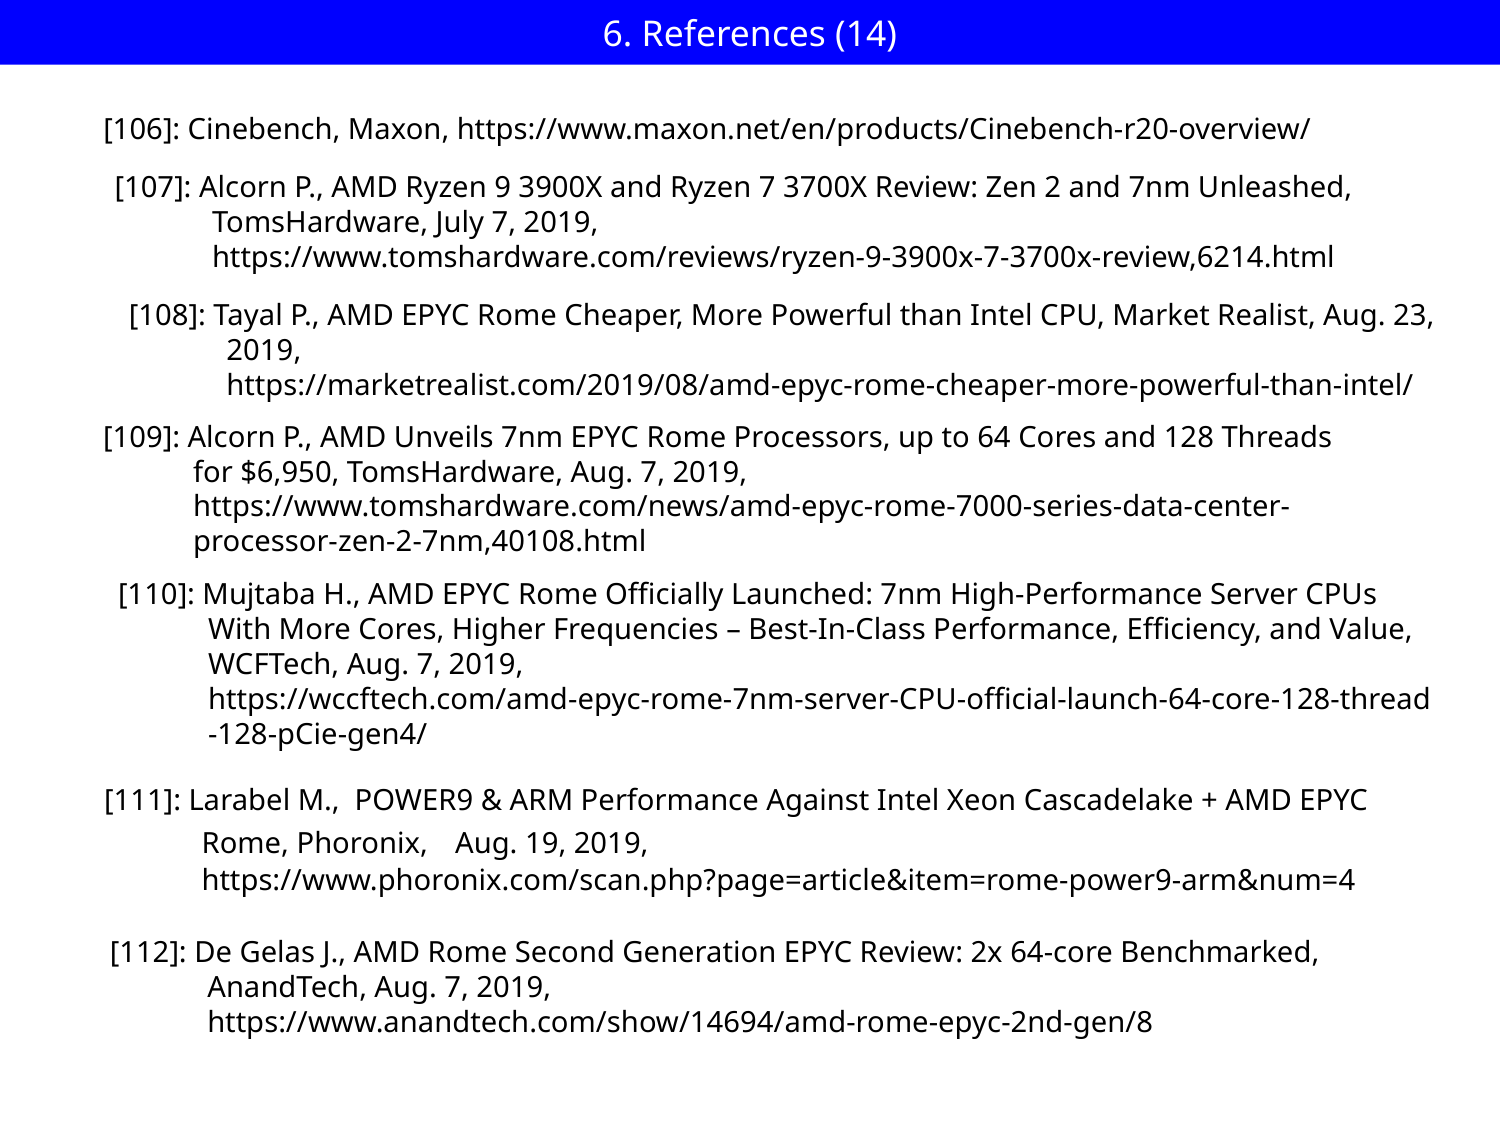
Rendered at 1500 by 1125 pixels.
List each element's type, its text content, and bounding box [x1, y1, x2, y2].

text_box [109]: Alcorn P., AMD Unveils 7nm EPYC Rome Processors, up to 64 Cores and 128 Threads for $6,950, TomsHardware, Aug. 7, 2019, https://www.tomshardware.com/news/amd-epyc-rome-7000-series-data-center- processor-zen-2-7nm,40108.html [88, 410, 1349, 566]
text_box [107]: Alcorn P., AMD Ryzen 9 3900X and Ryzen 7 3700X Review: Zen 2 and 7nm Unleashed, TomsHardware, July 7, 2019, https://www.tomshardware.com/reviews/ryzen-9-3900x-7-3700x-review,6214.html [99, 160, 1369, 281]
text_box [108]: Tayal P., AMD EPYC Rome Cheaper, More Powerful than Intel CPU, Market Realist, Aug. 23, 2019, https://marketrealist.com/2019/08/amd-epyc-rome-cheaper-more-powerful-than-intel/ [114, 288, 1451, 409]
text_box [112]: De Gelas J., AMD Rome Second Generation EPYC Review: 2x 64-core Benchmarked, AnandTech, Aug. 7, 2019, https://www.anandtech.com/show/14694/amd-rome-epyc-2nd-gen/8 [95, 926, 1336, 1046]
text_box [110]: Mujtaba H., AMD EPYC Rome Officially Launched: 7nm High-Performance Server CPUs With More Cores, Higher Frequencies – Best-In-Class Performance, Efficiency, and Value, WCFTech, Aug. 7, 2019, https://wccftech.com/amd-epyc-rome-7nm-server-CPU-official-launch-64-core-128-thread -128-pCie-gen4/ [103, 568, 1447, 758]
title 6. References (14) [0, 0, 1500, 65]
text_box [111]: Larabel M., POWER9 & ARM Performance Against Intel Xeon Cascadelake + AMD EPYC Rome, Phoronix, Aug. 19, 2019, https://www.phoronix.com/scan.php?page=article&item=rome-power9-arm&num=4 [89, 773, 1384, 931]
text_box [106]: Cinebench, Maxon, https://www.maxon.net/en/products/Cinebench-r20-overview/ [88, 102, 1335, 153]
